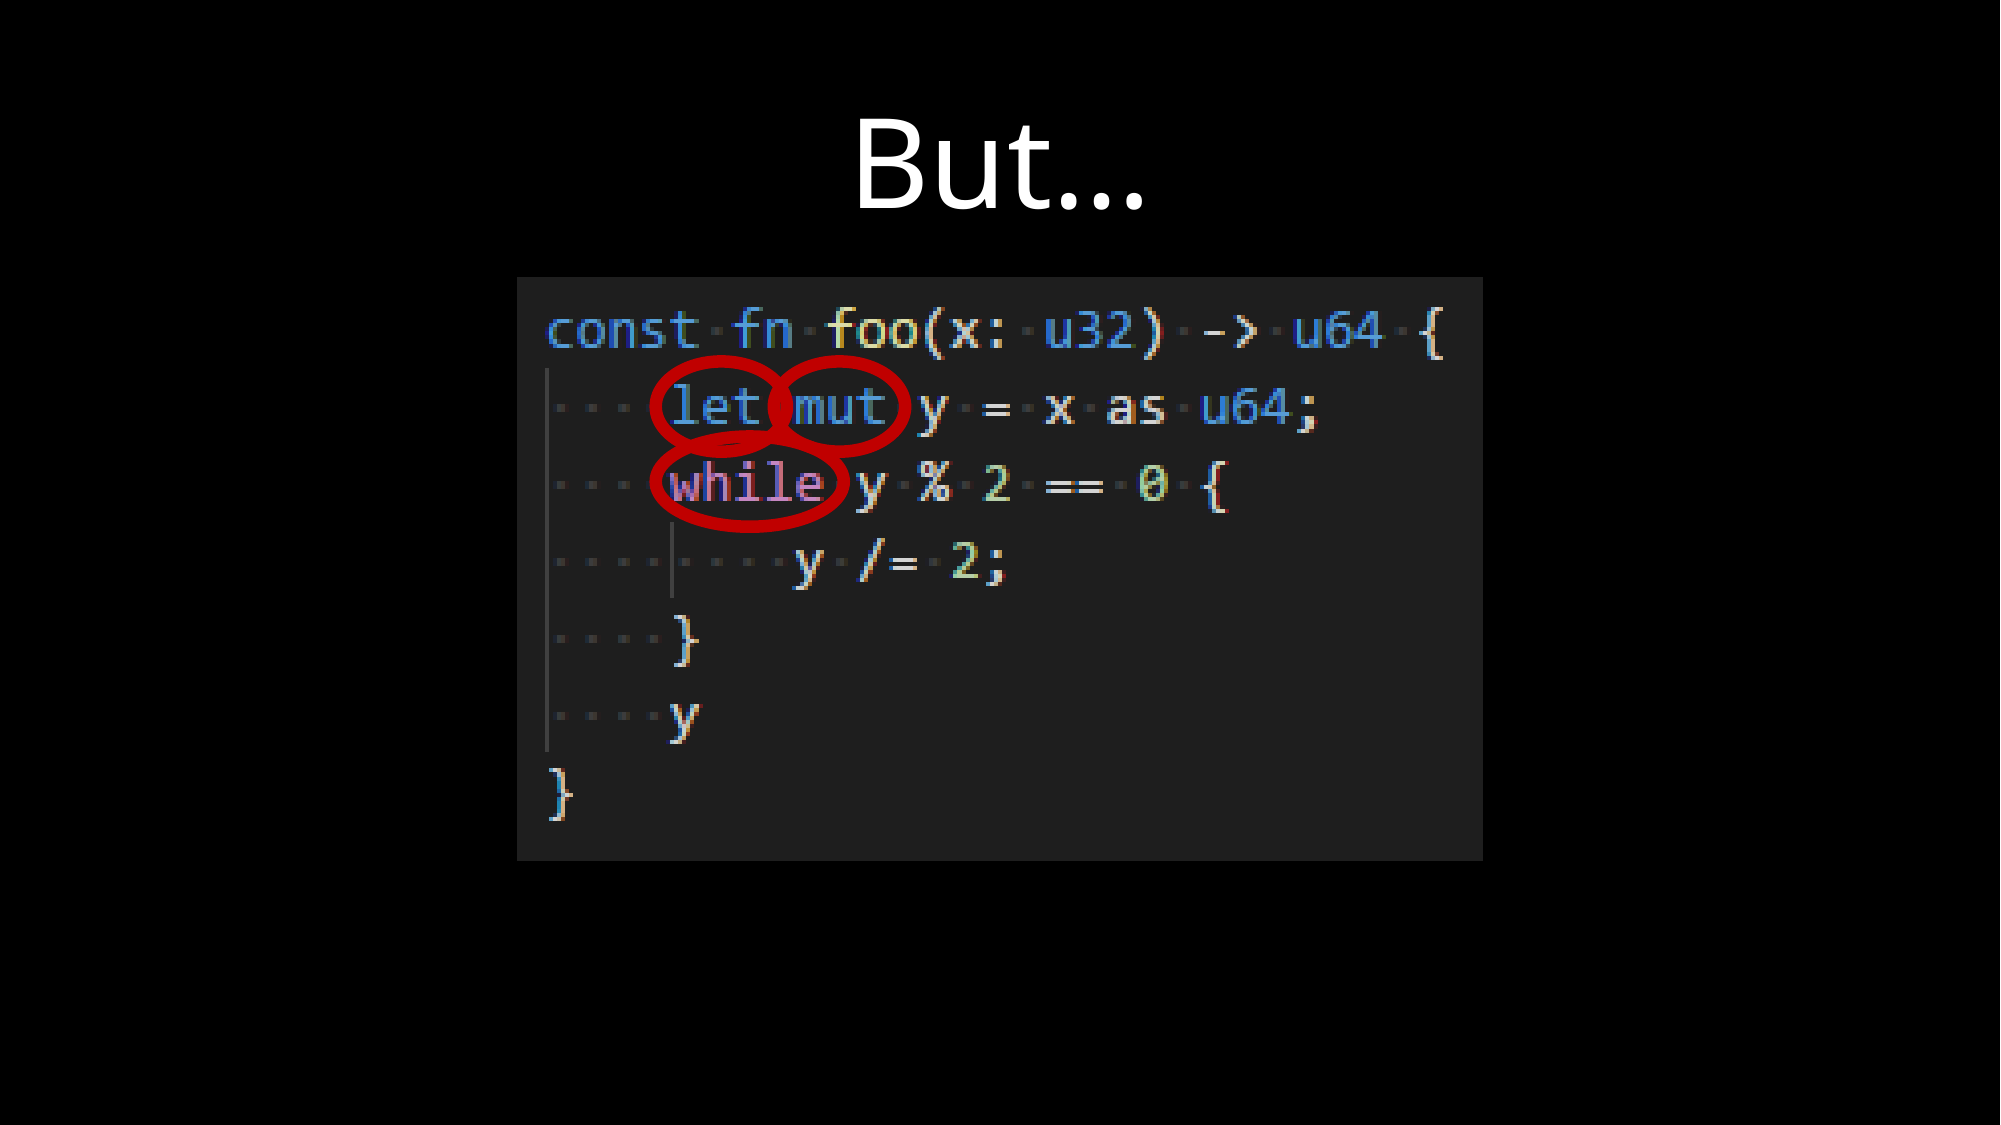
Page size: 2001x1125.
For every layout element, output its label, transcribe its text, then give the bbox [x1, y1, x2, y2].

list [516, 277, 1483, 861]
title But… [137, 59, 1863, 278]
